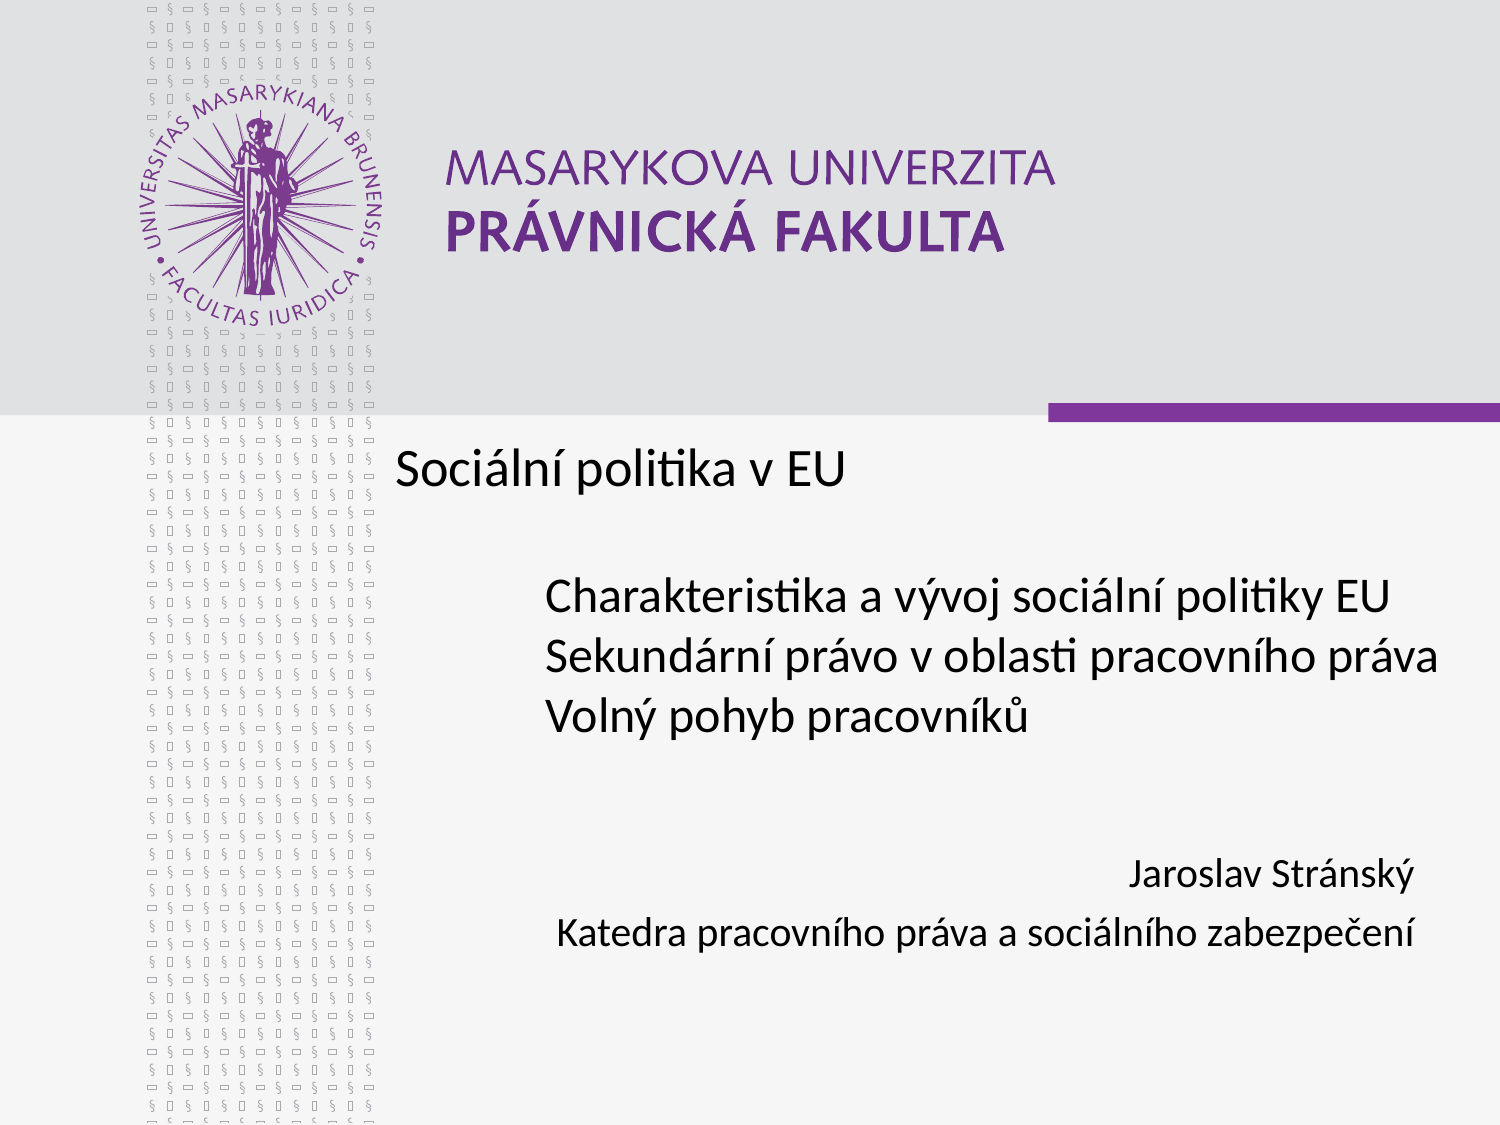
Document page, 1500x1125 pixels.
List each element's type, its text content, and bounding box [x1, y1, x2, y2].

text_box Jaroslav Stránský Katedra pracovního práva a sociálního zabezpečení [537, 869, 1415, 1000]
title Sociální politika v EU Charakteristika a vývoj sociální politiky EU Sekundární právo v oblasti pracovního práva Volný pohyb pracovníků [395, 432, 1471, 776]
